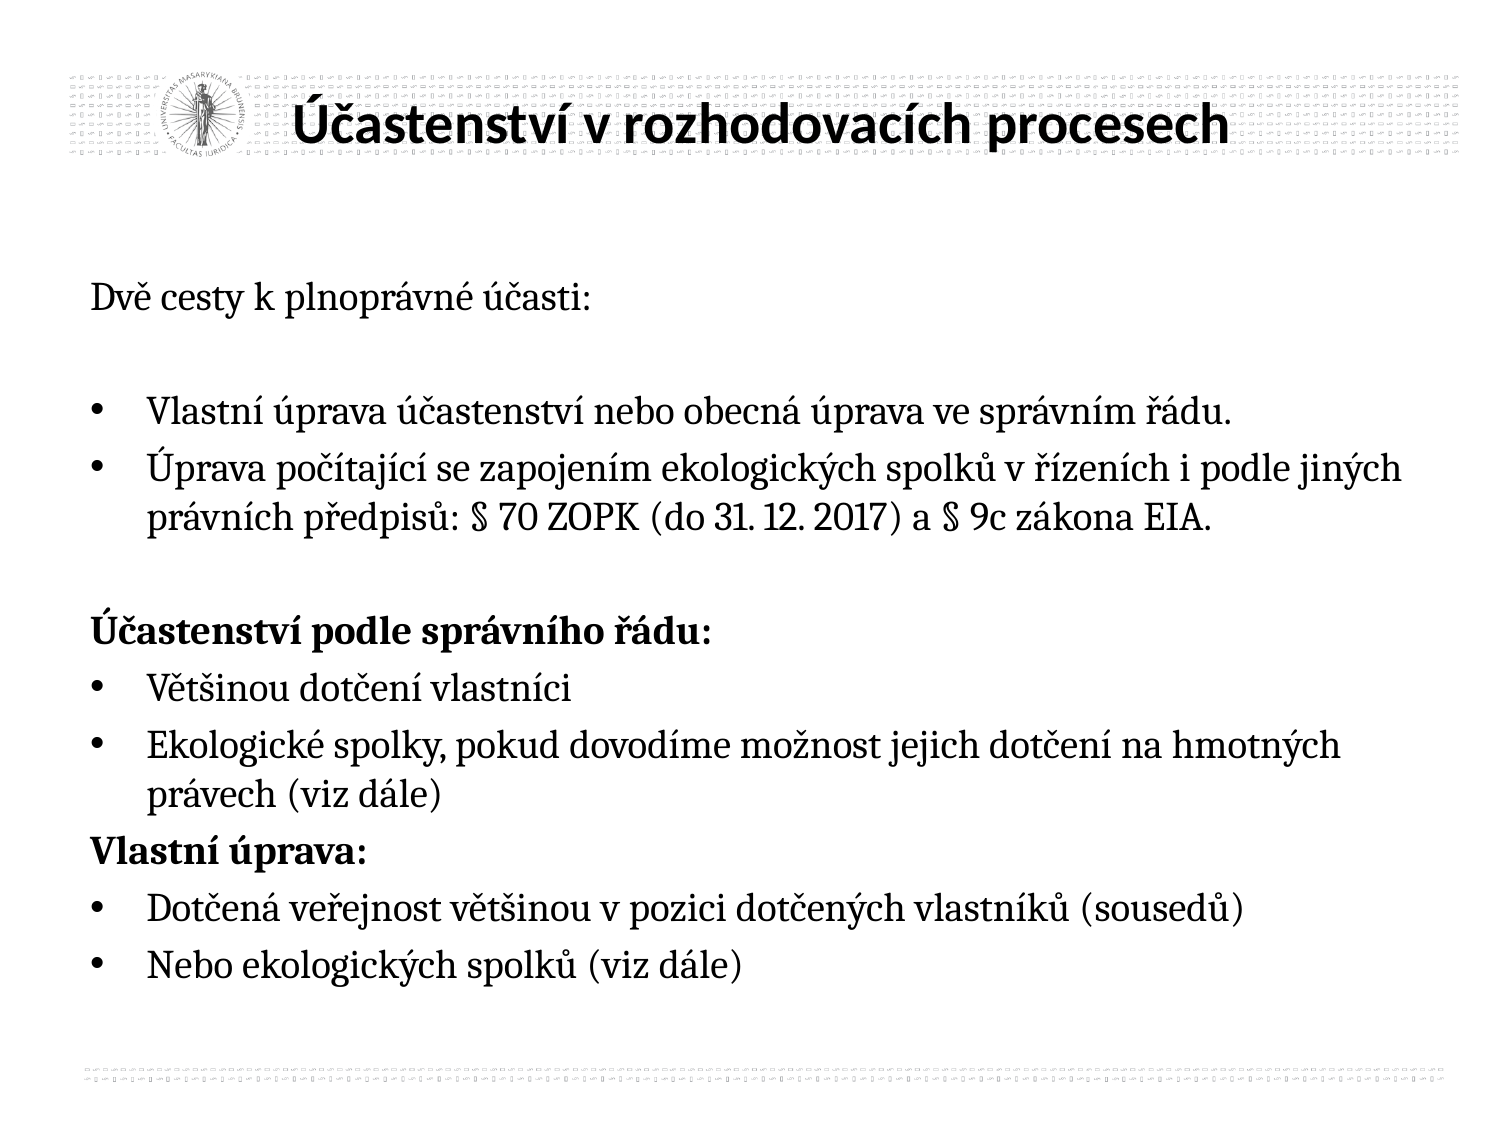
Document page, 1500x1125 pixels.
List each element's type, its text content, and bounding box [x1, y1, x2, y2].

picture [0, 42, 1500, 200]
picture [13, 1039, 1500, 1116]
list Dvě cesty k plnoprávné účasti: Vlastní úprava účastenství nebo obecná úprava ve správním řádu. Úprava počítající se zapojením ekologických spolků v řízeních i podle jiných právních předpisů: § 70 ZOPK (do 31. 12. 2017) a § 9c zákona EIA. Účastenství podle správního řádu: Většinou dotčení vlastníci Ekologické spolky, pokud dovodíme možnost jejich dotčení na hmotných právech (viz dále) Vlastní úprava: Dotčená veřejnost většinou v pozici dotčených vlastníků (sousedů) Nebo ekologických spolků (viz dále) [75, 262, 1425, 1005]
